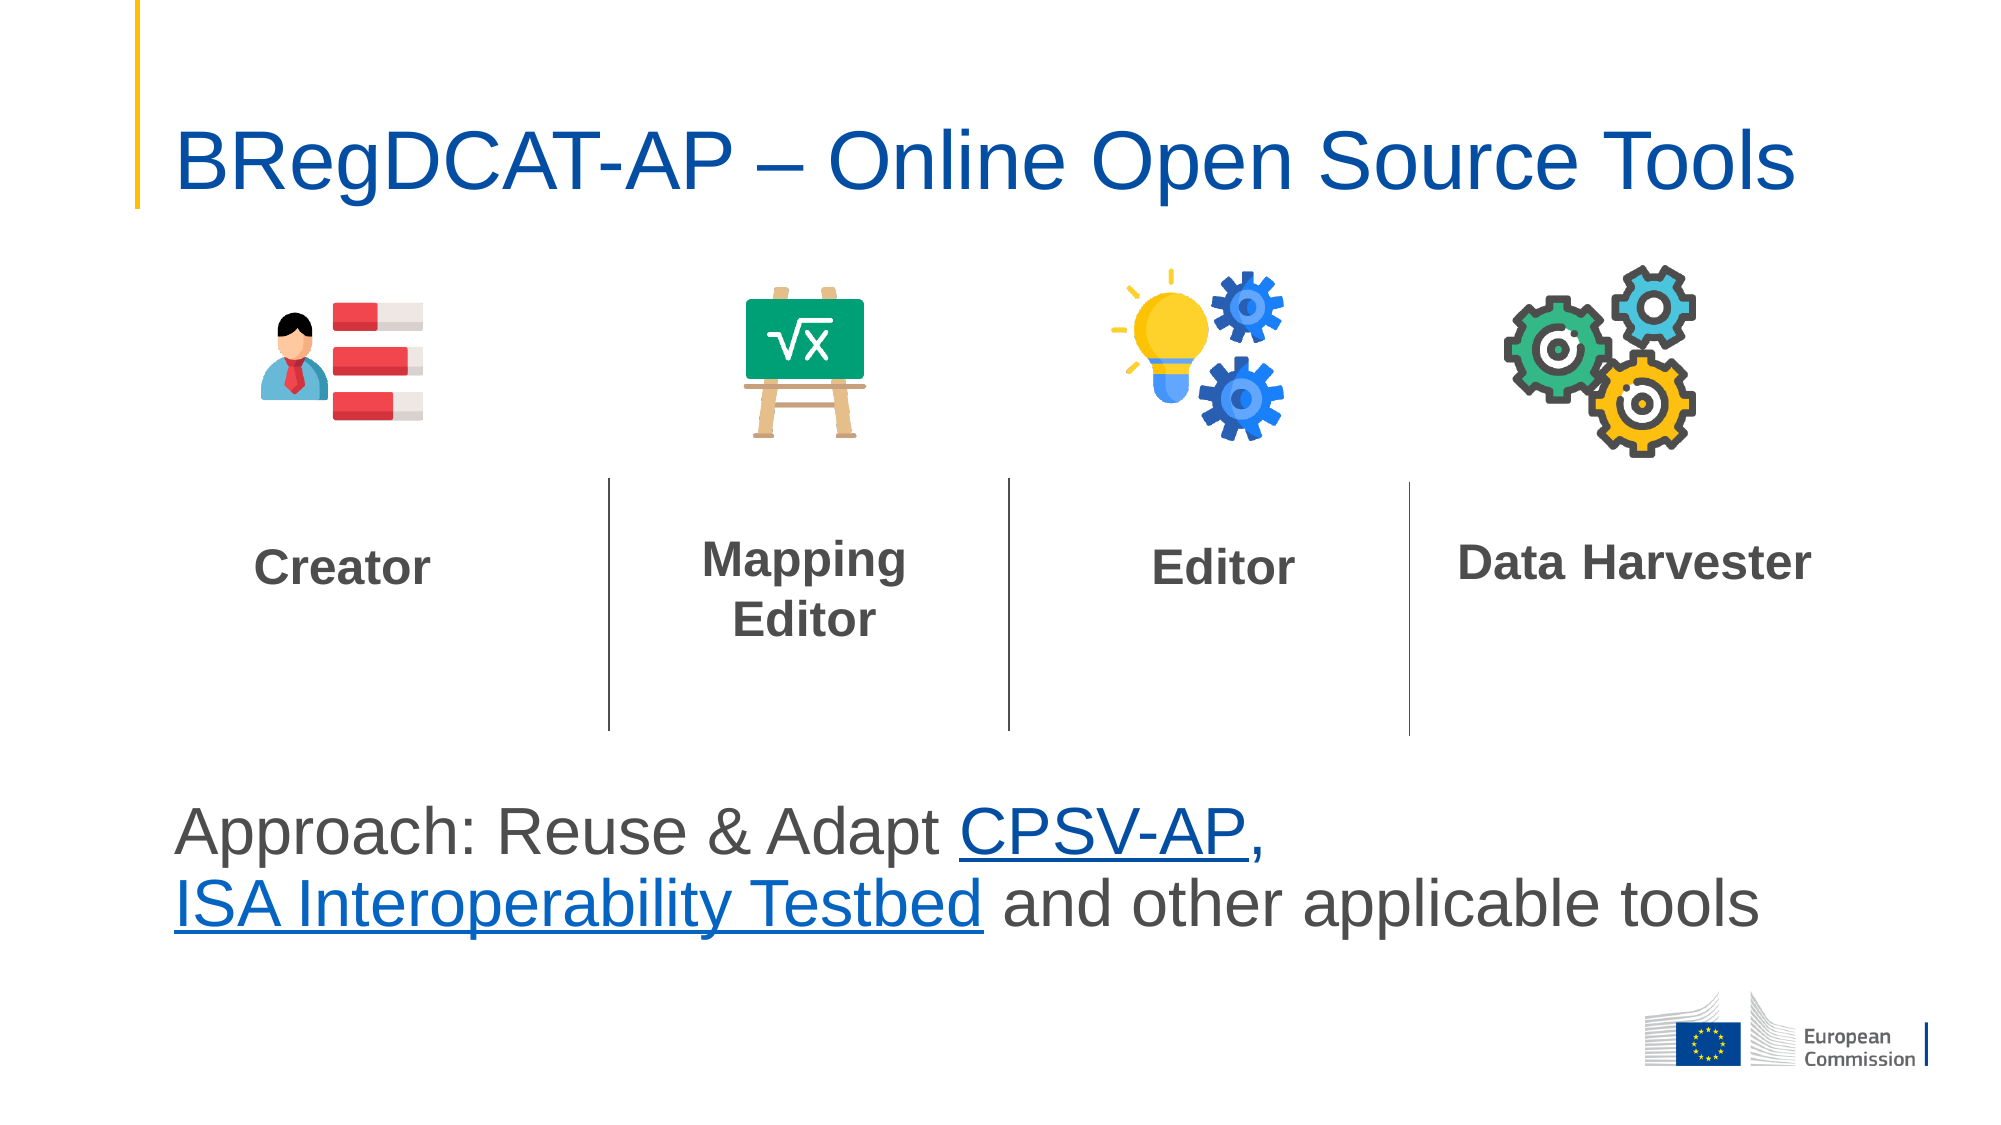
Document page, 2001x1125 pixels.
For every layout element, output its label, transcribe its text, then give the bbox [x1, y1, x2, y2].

picture [1645, 991, 1928, 1066]
title BRegDCAT-AP – Online Open Source Tools [159, 79, 1885, 208]
picture [1504, 265, 1696, 458]
text_box Approach: Reuse & Adapt CPSV-AP, ISA Interoperability Testbed and other applicable tools [159, 812, 1885, 941]
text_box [237, 268, 1832, 736]
